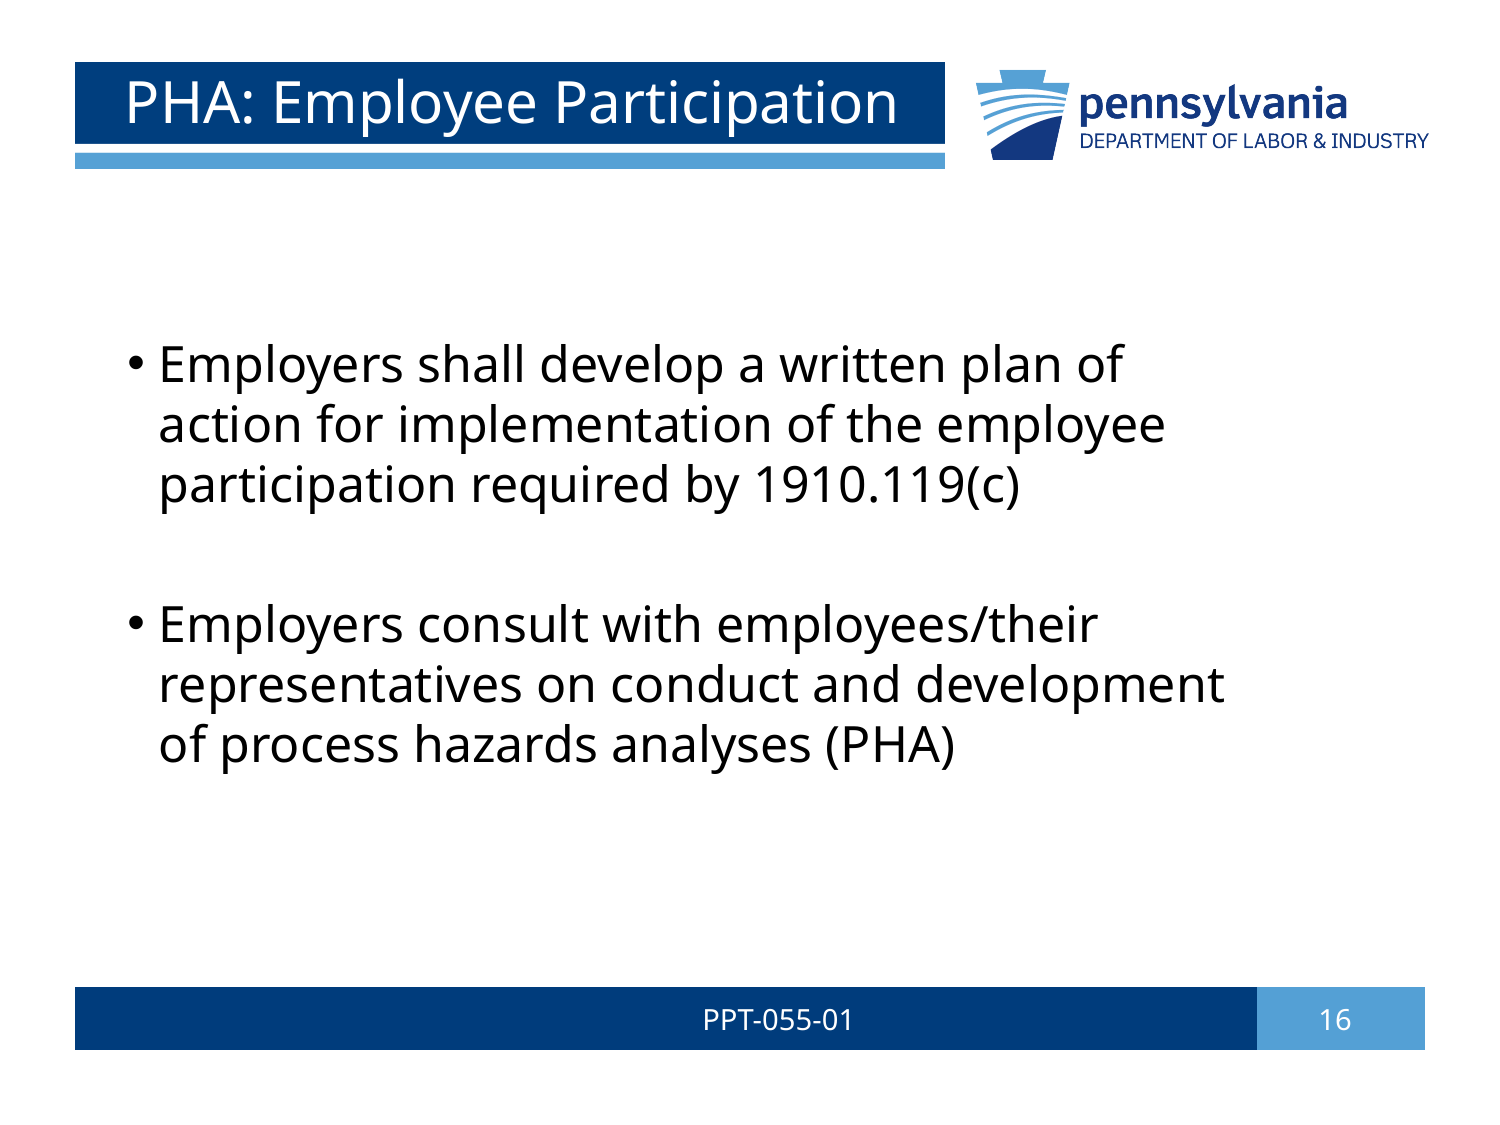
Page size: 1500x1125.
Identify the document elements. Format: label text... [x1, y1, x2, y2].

picture [74, 62, 1430, 170]
picture [74, 987, 1426, 1051]
text_box Employers shall develop a written plan of action for implementation of the employee participation required by 1910.119(c) Employers consult with employees/their representatives on conduct and development of process hazards analyses (PHA) [112, 324, 1388, 813]
